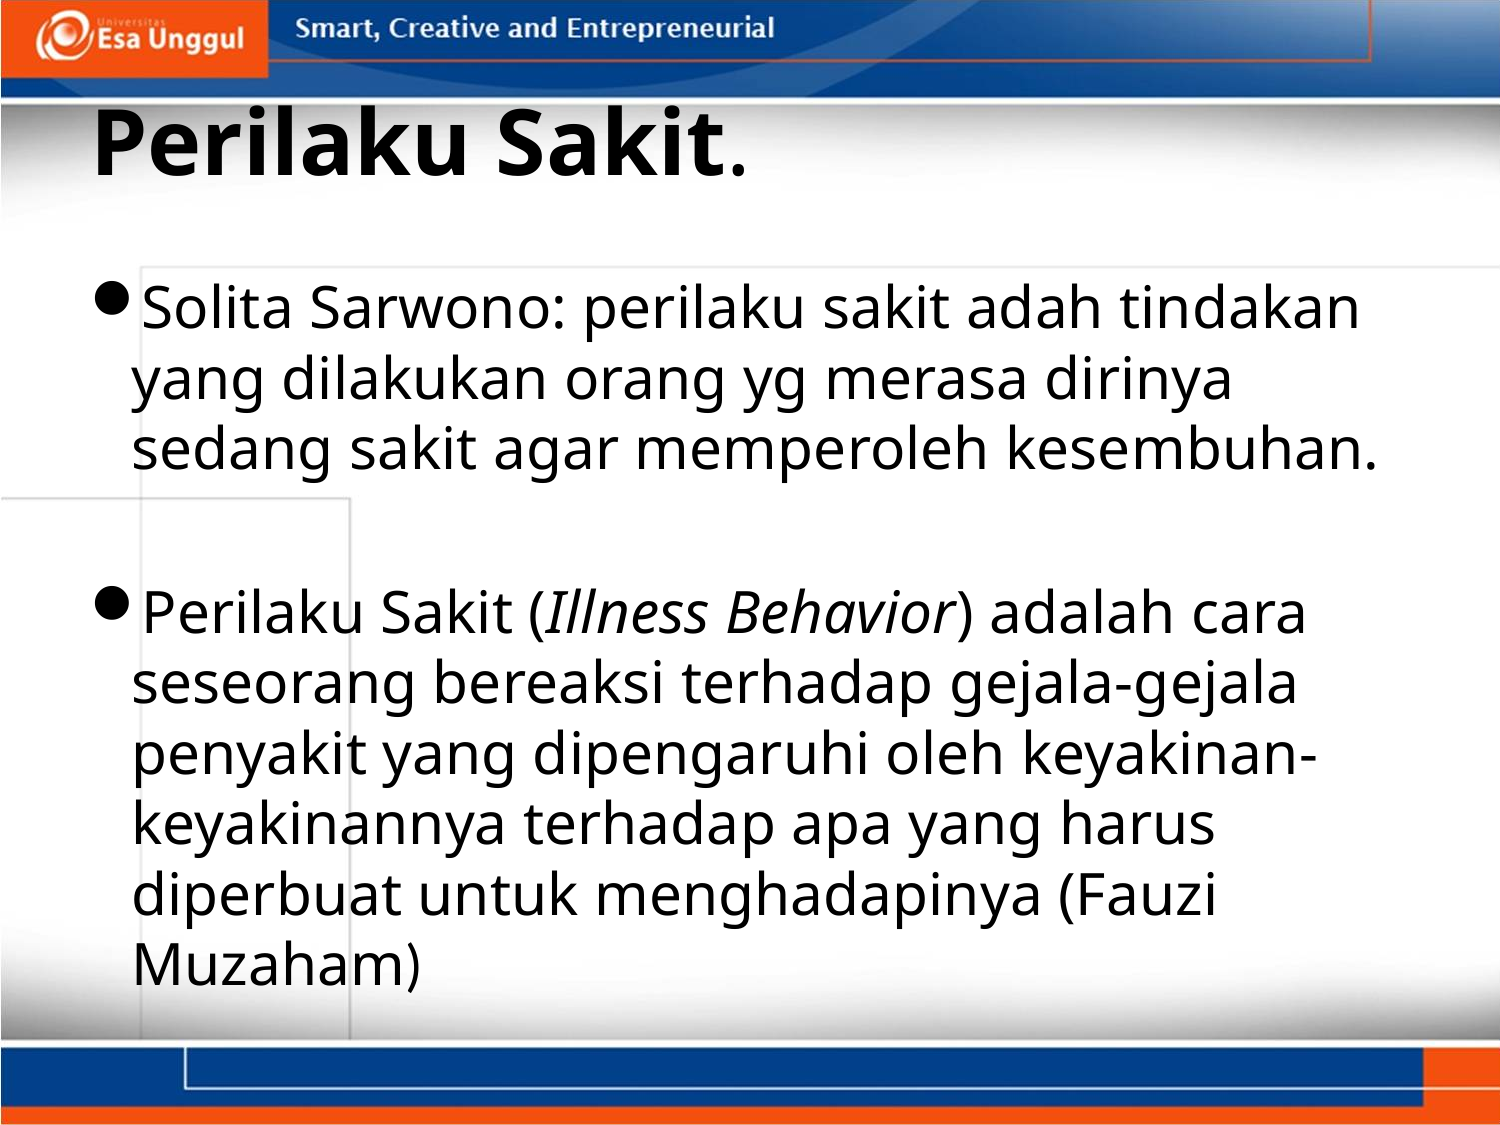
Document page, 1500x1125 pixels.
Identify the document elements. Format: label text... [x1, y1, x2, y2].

picture [0, 0, 1500, 1125]
list Solita Sarwono: perilaku sakit adah tindakan yang dilakukan orang yg merasa dirinya sedang sakit agar memperoleh kesembuhan. Perilaku Sakit (Illness Behavior) adalah cara seseorang bereaksi terhadap gejala-gejala penyakit yang dipengaruhi oleh keyakinan-keyakinannya terhadap apa yang harus diperbuat untuk menghadapinya (Fauzi Muzaham) [75, 262, 1425, 1005]
title Perilaku Sakit. [75, 45, 1425, 233]
